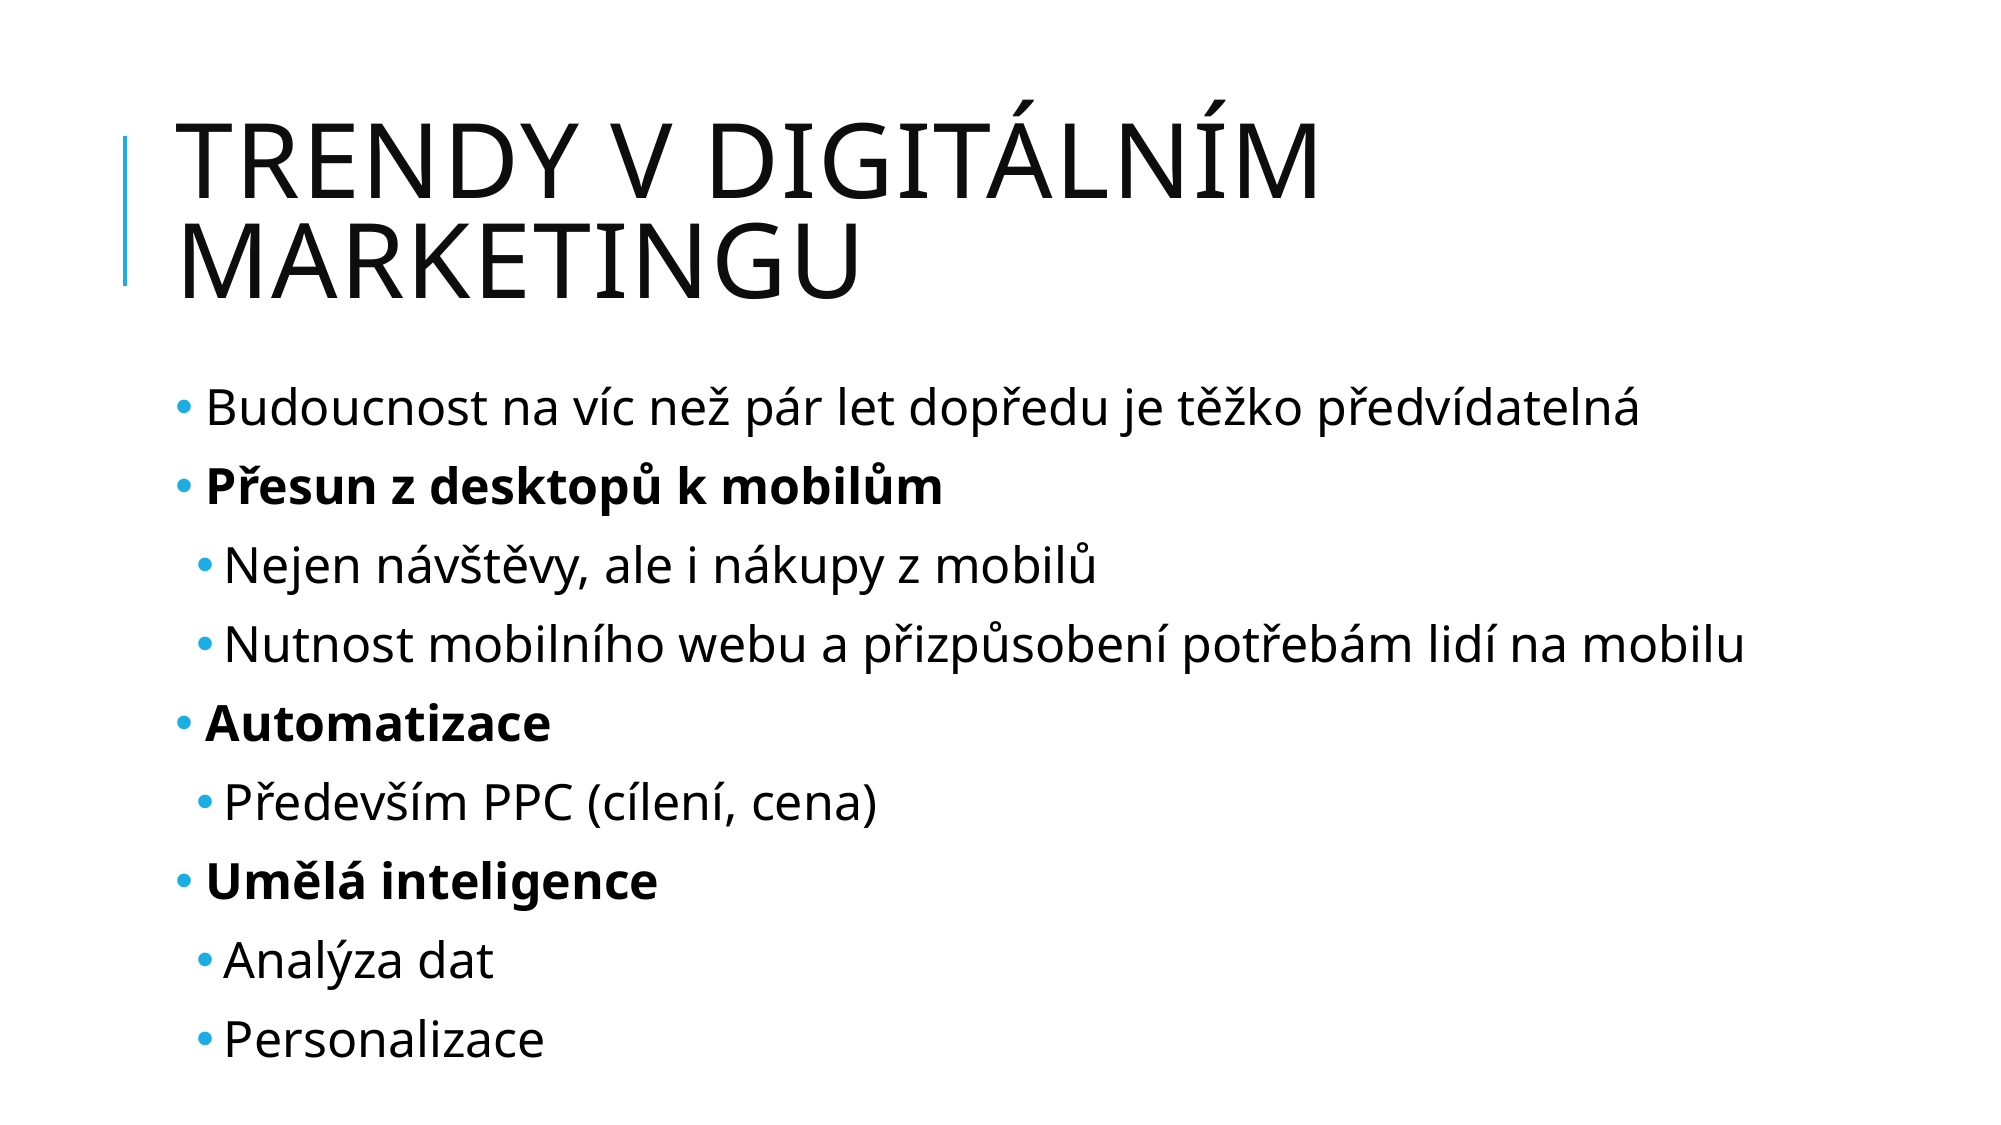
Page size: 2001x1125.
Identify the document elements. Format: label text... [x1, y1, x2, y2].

title Trendy v digitálním marketingu [167, 95, 1763, 343]
list Budoucnost na víc než pár let dopředu je těžko předvídatelná Přesun z desktopů k mobilům Nejen návštěvy, ale i nákupy z mobilů Nutnost mobilního webu a přizpůsobení potřebám lidí na mobilu Automatizace Především PPC (cílení, cena) Umělá inteligence Analýza dat Personalizace [167, 374, 1763, 1094]
